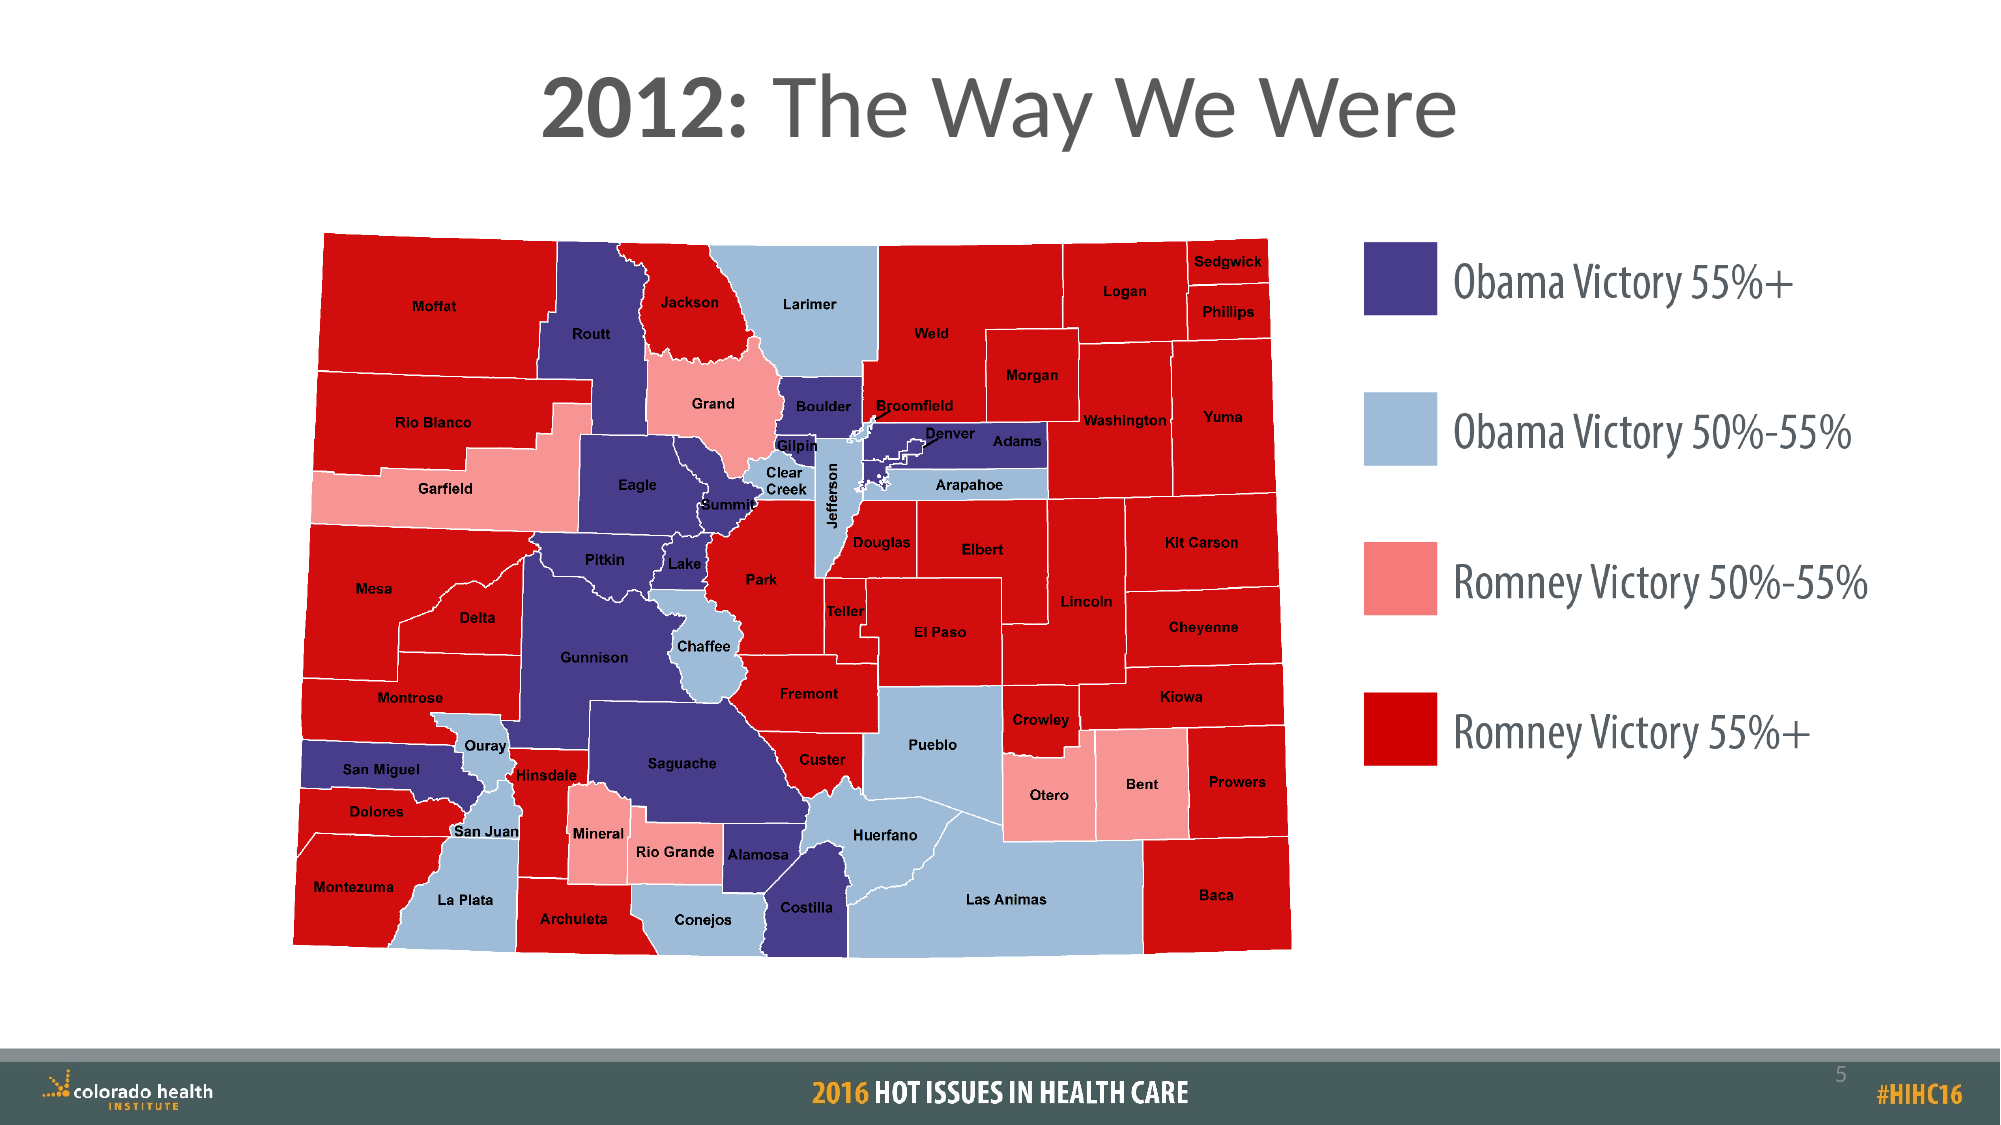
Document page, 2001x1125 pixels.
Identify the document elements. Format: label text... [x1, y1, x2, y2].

slide_number 5 [1412, 1042, 1863, 1103]
picture [0, 0, 2000, 1125]
title 2012: The Way We Were [137, 37, 1863, 178]
